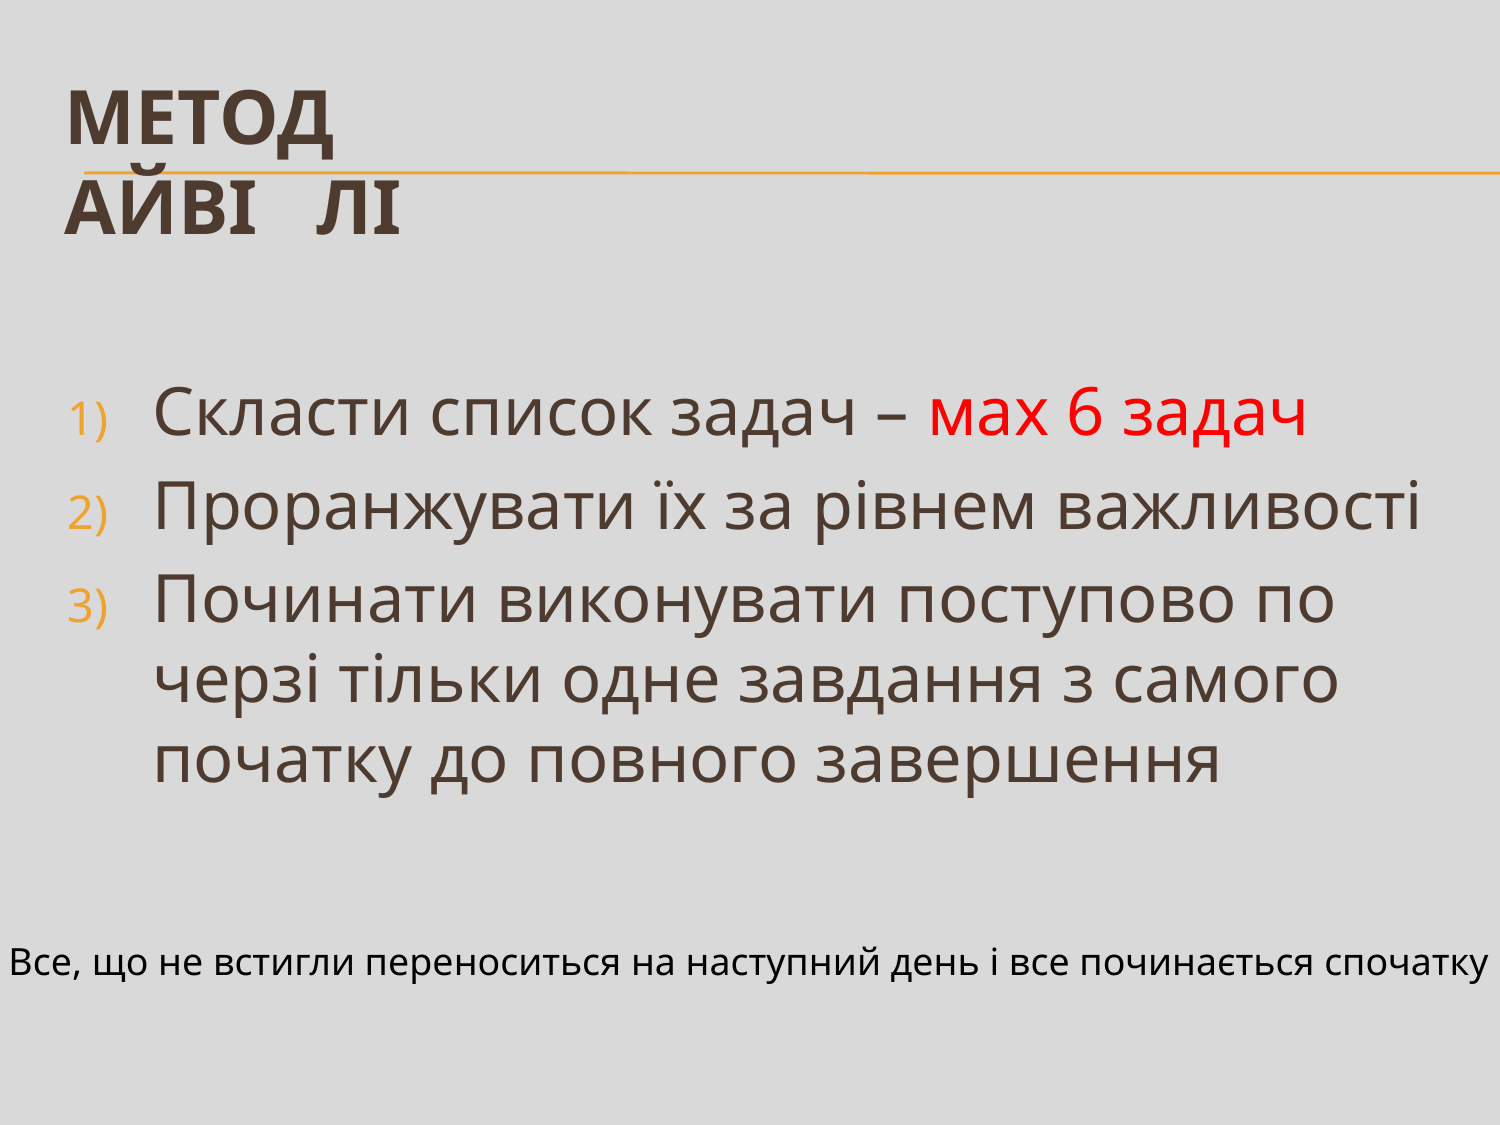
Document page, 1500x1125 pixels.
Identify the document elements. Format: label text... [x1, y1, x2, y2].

title Метод Айві Лі [50, 75, 1475, 244]
list Скласти список задач – мах 6 задач Проранжувати їх за рівнем важливості Починати виконувати поступово по черзі тільки одне завдання з самого початку до повного завершення [53, 361, 1479, 859]
text_box Все, що не встигли переноситься на наступний день і все починається спочатку [0, 930, 1500, 991]
